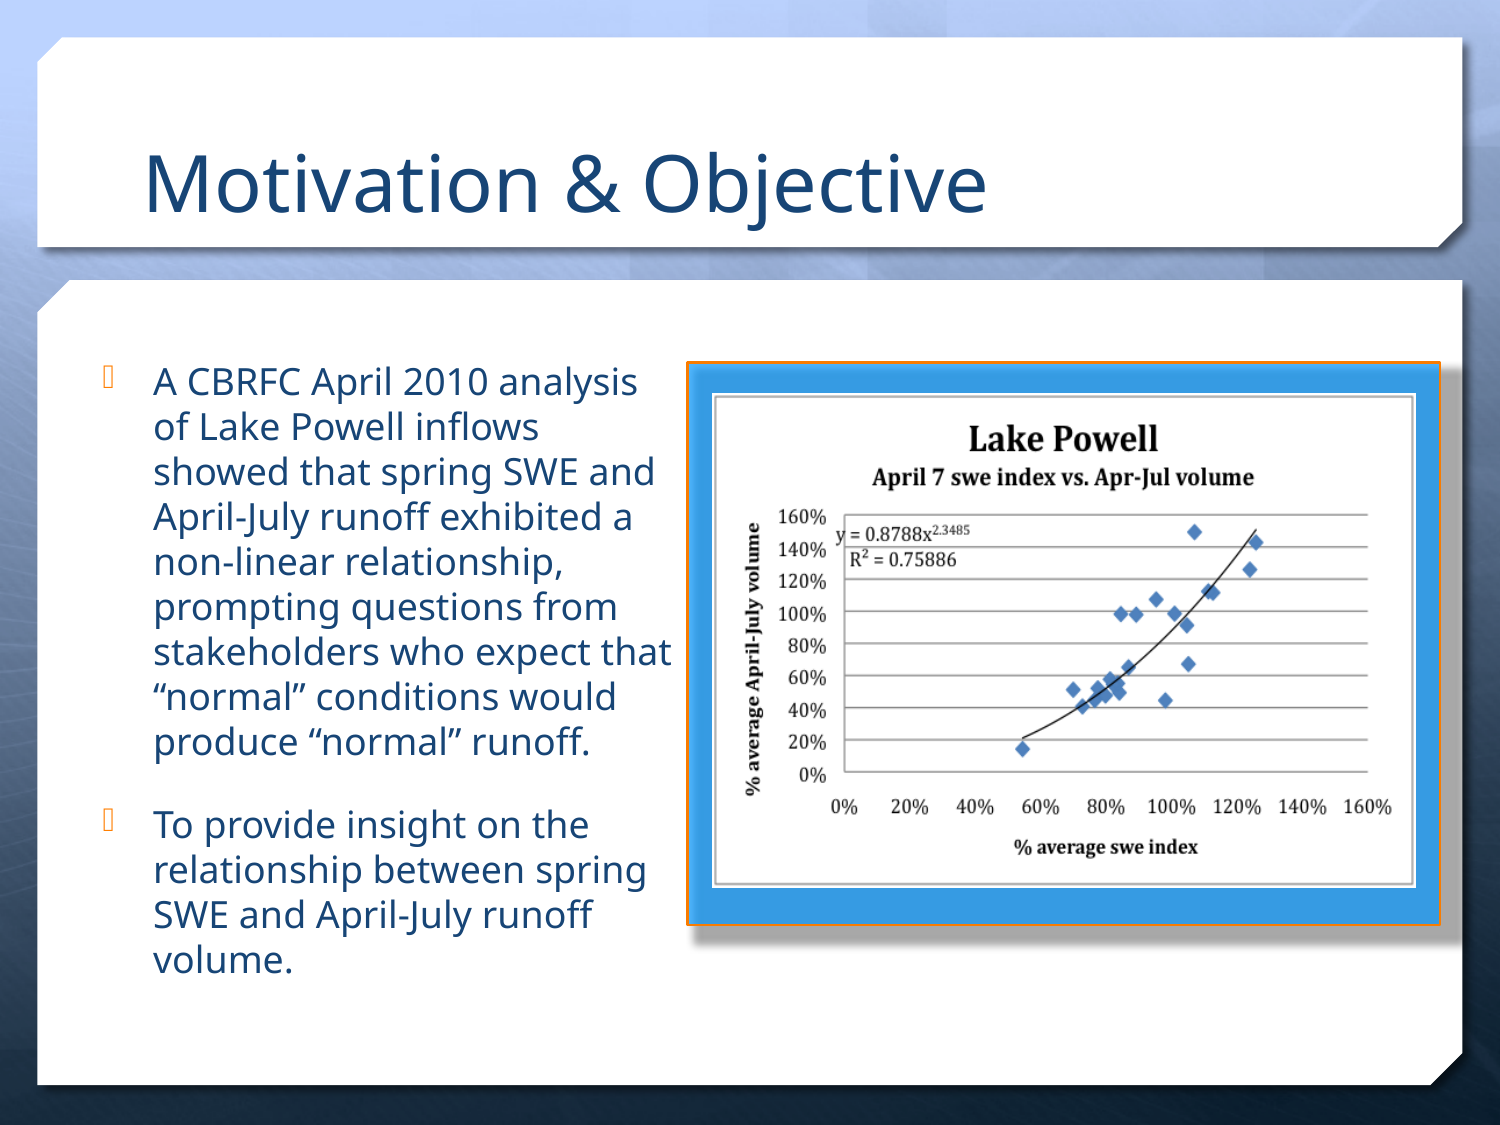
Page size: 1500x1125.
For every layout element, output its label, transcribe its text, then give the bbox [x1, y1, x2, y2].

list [711, 303, 1416, 978]
list A CBRFC April 2010 analysis of Lake Powell inflows showed that spring SWE and April-July runoff exhibited a non-linear relationship, prompting questions from stakeholders who expect that “normal” conditions would produce “normal” runoff. To provide insight on the relationship between spring SWE and April-July runoff volume. [87, 350, 688, 1024]
title Motivation & Objective [127, 48, 1372, 236]
text_box [688, 361, 711, 926]
